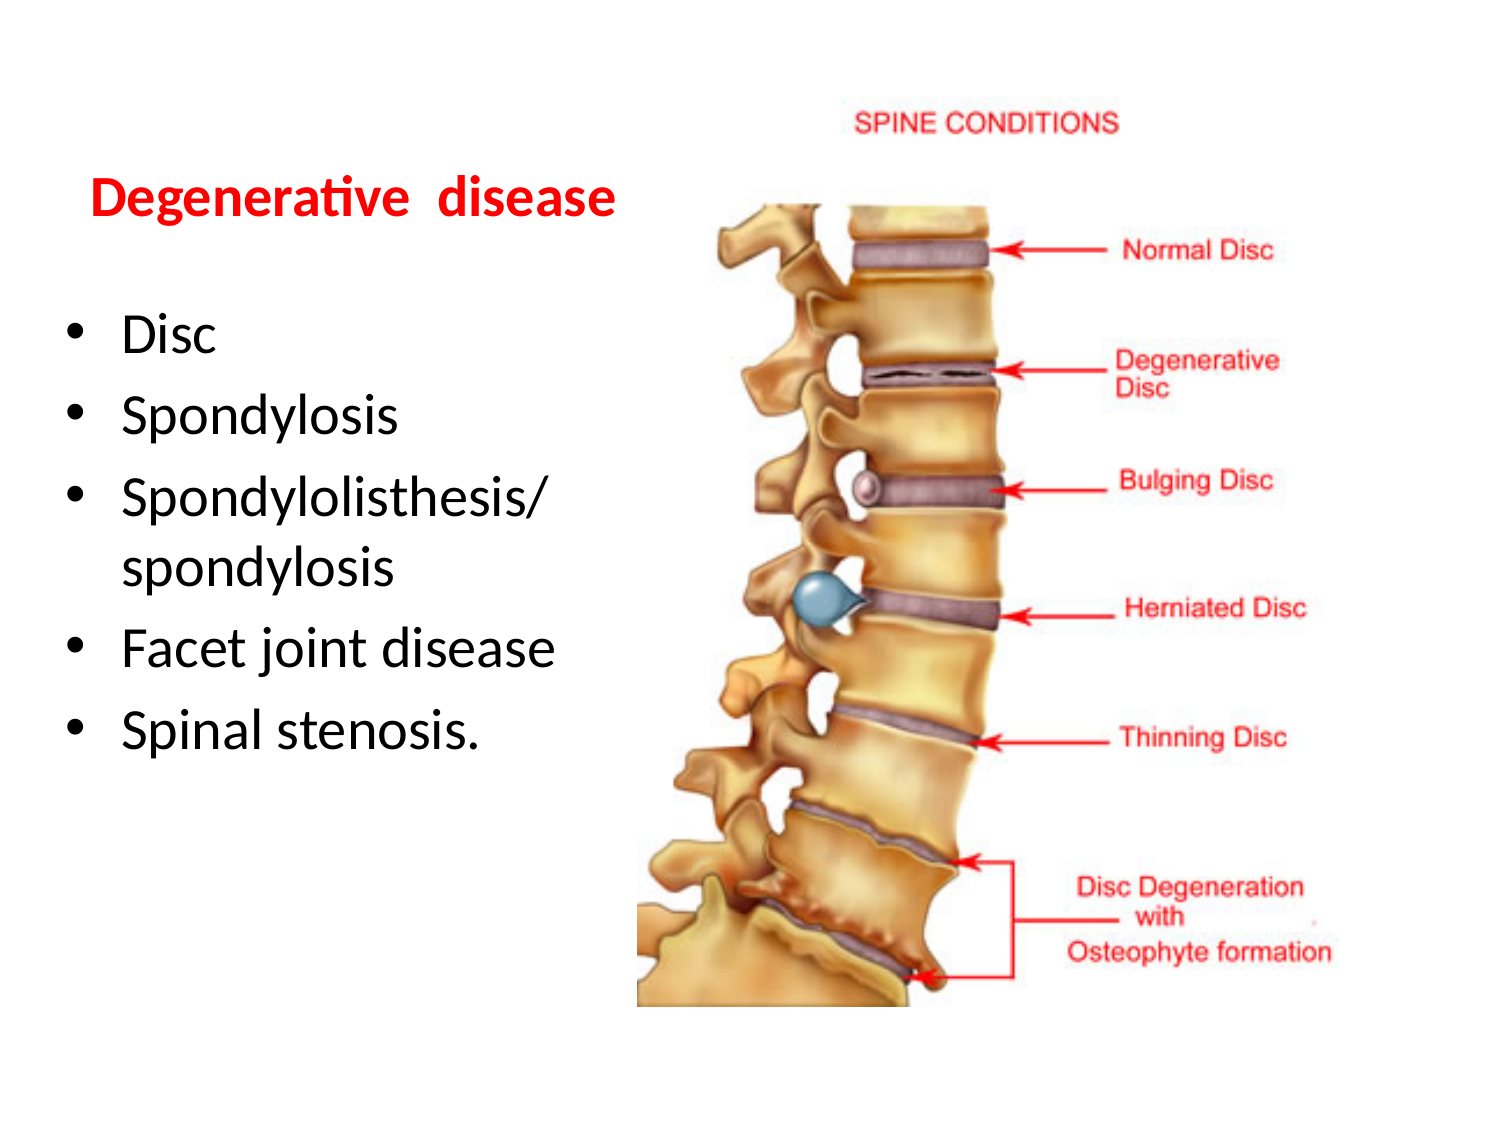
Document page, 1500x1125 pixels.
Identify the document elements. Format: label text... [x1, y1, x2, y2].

title Degenerative disease [75, 44, 786, 236]
picture [637, 79, 1338, 1007]
list Disc Spondylosis Spondylolisthesis/spondylosis Facet joint disease Spinal stenosis. [50, 287, 632, 955]
